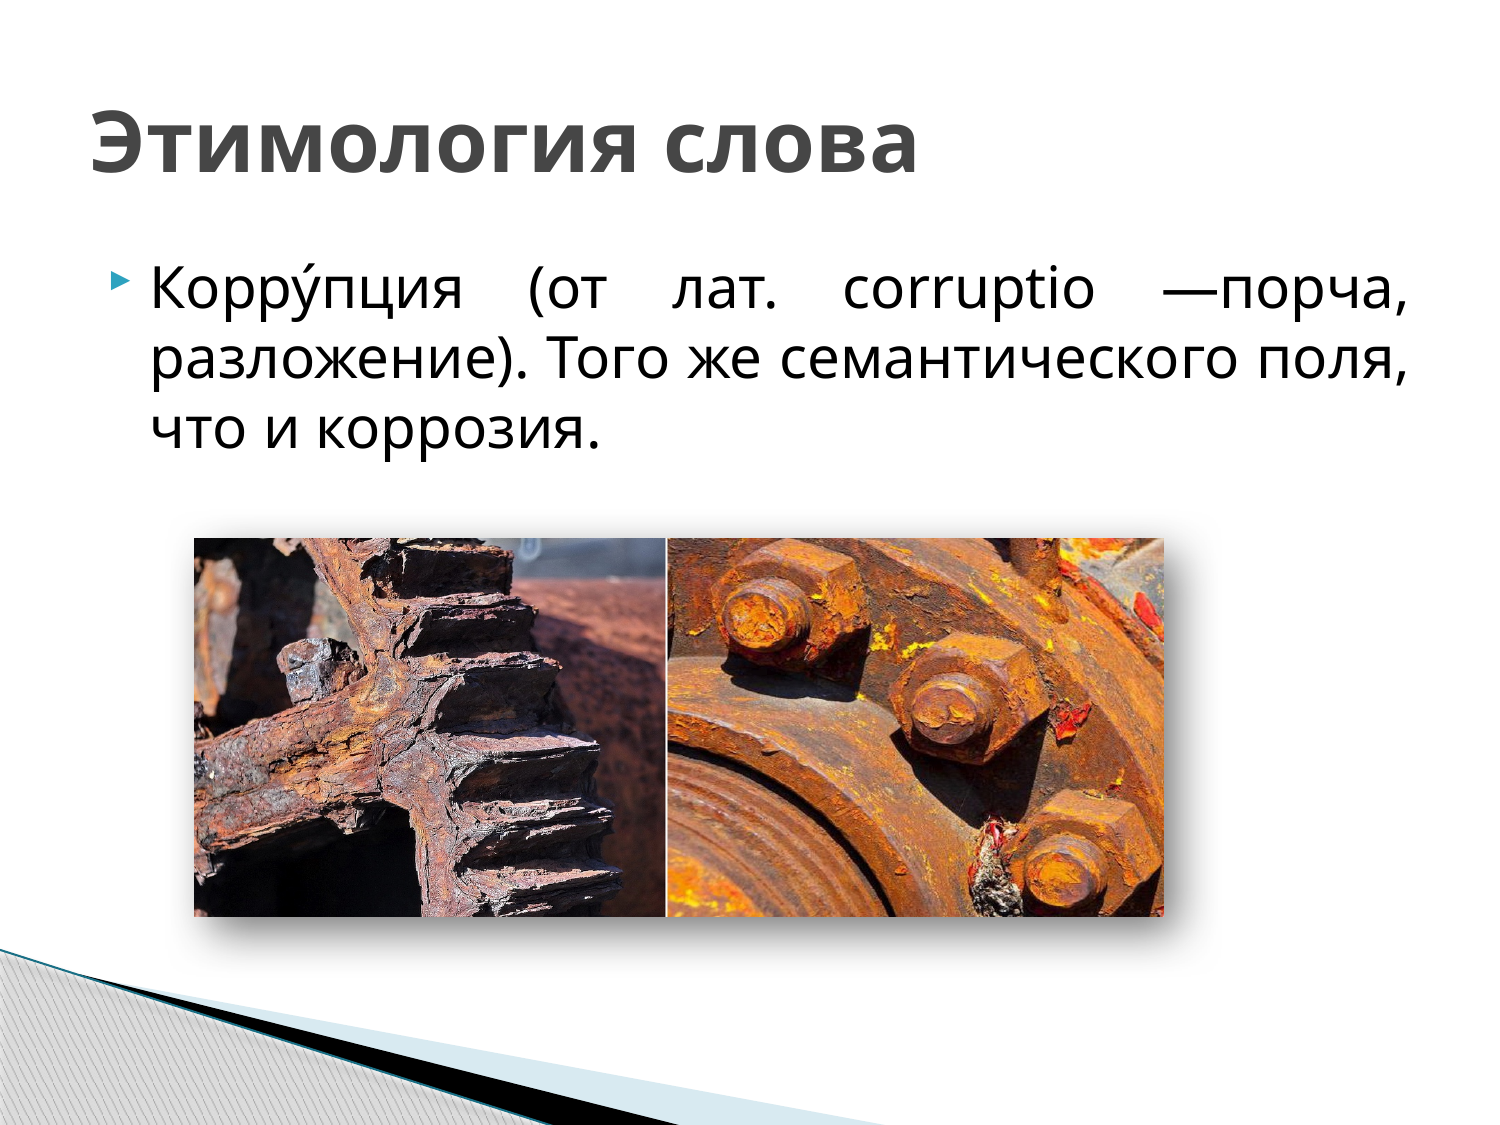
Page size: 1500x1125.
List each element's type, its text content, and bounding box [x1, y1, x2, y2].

list Корру́пция (от лат. corruptio —порча, разложение). Того же семантического поля, что и коррозия. [75, 243, 1425, 986]
picture [194, 538, 1164, 917]
title Этимология слова [75, 45, 1425, 233]
